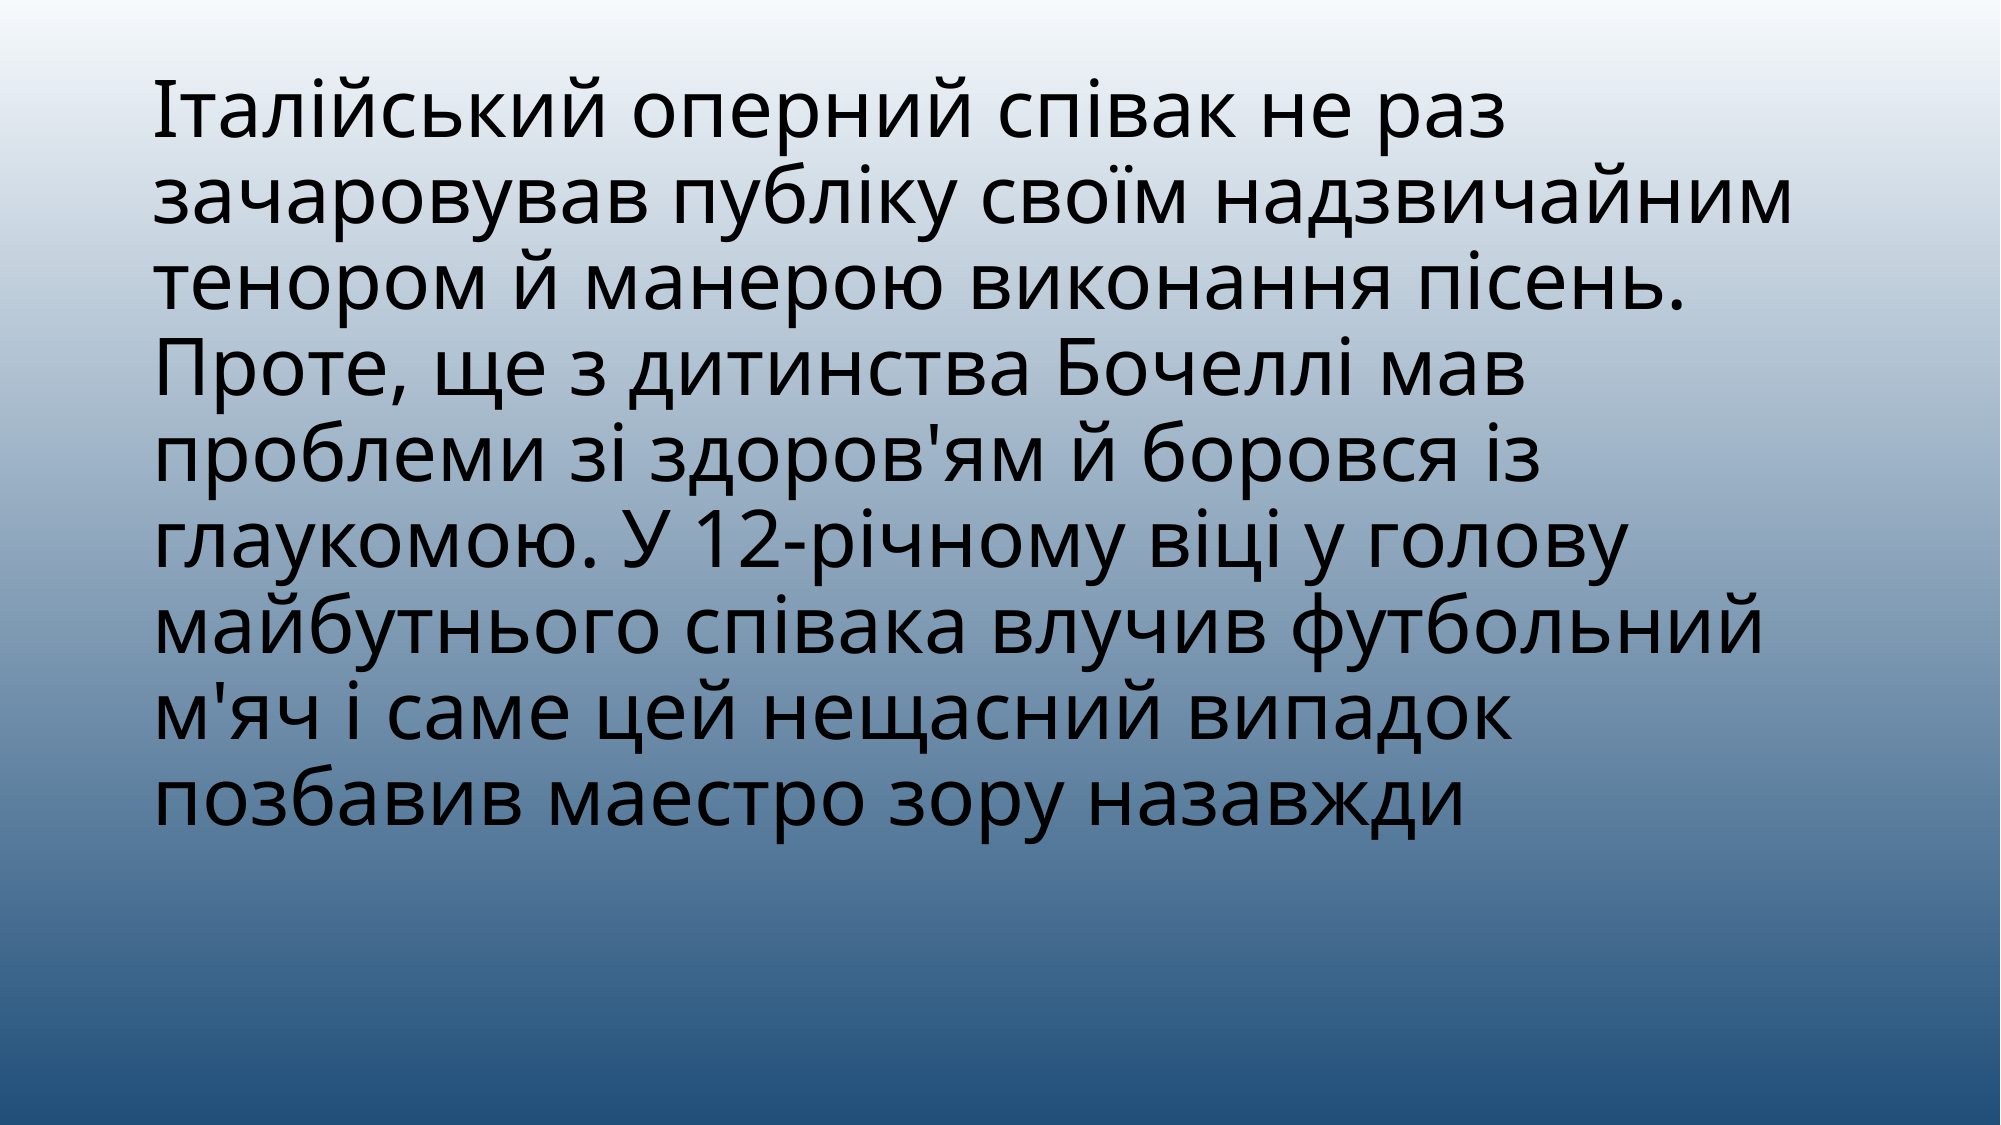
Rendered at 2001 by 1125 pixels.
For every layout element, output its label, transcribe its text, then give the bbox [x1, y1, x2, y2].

title Італійський оперний співак не раз зачаровував публіку своїм надзвичайним тенором й манерою виконання пісень. Проте, ще з дитинства Бочеллі мав проблеми зі здоров'ям й боровся із глаукомою. У 12-річному віці у голову майбутнього співака влучив футбольний м'яч і саме цей нещасний випадок позбавив маестро зору назавжди [137, 59, 1863, 851]
